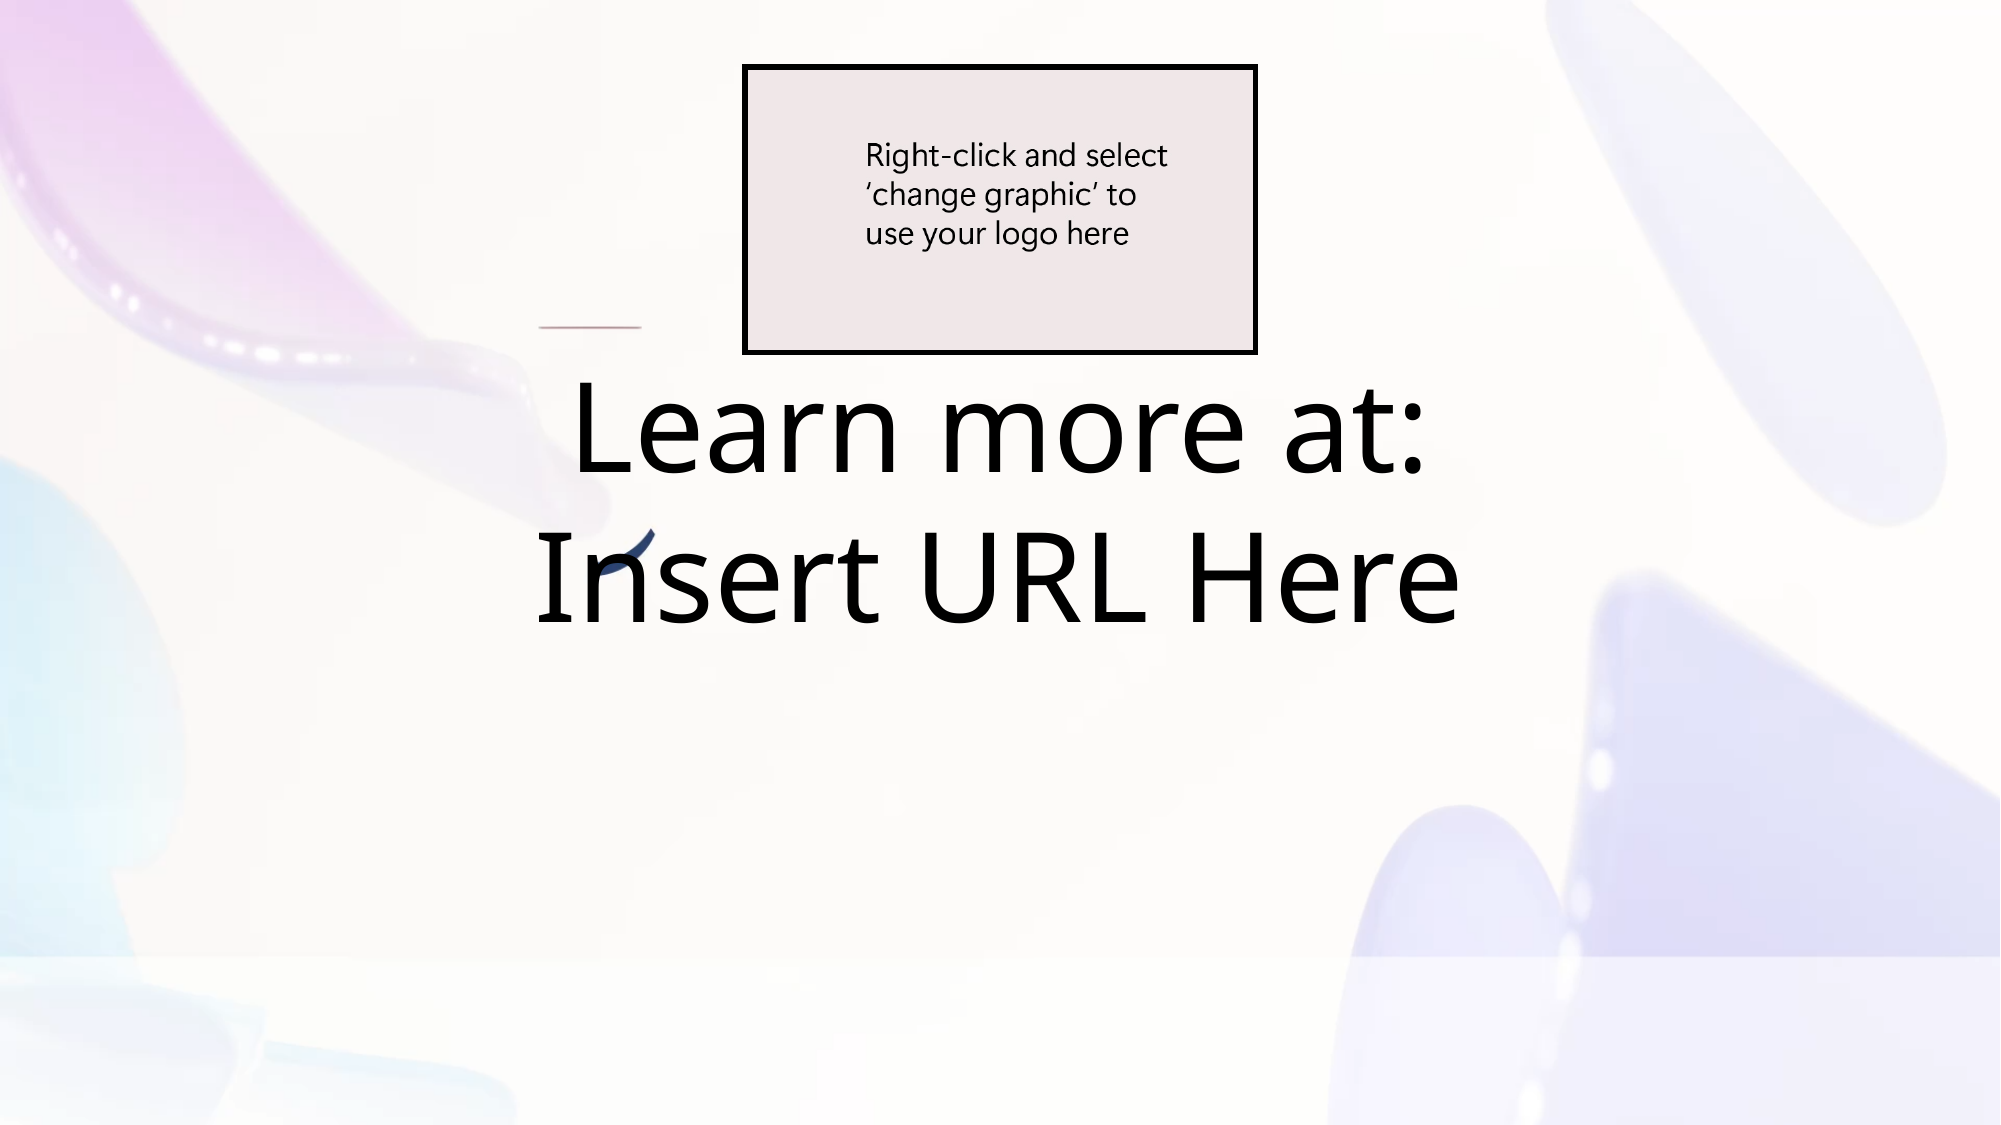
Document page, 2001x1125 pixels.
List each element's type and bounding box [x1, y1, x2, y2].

list [0, 0, 2000, 1125]
picture [741, 64, 1259, 356]
